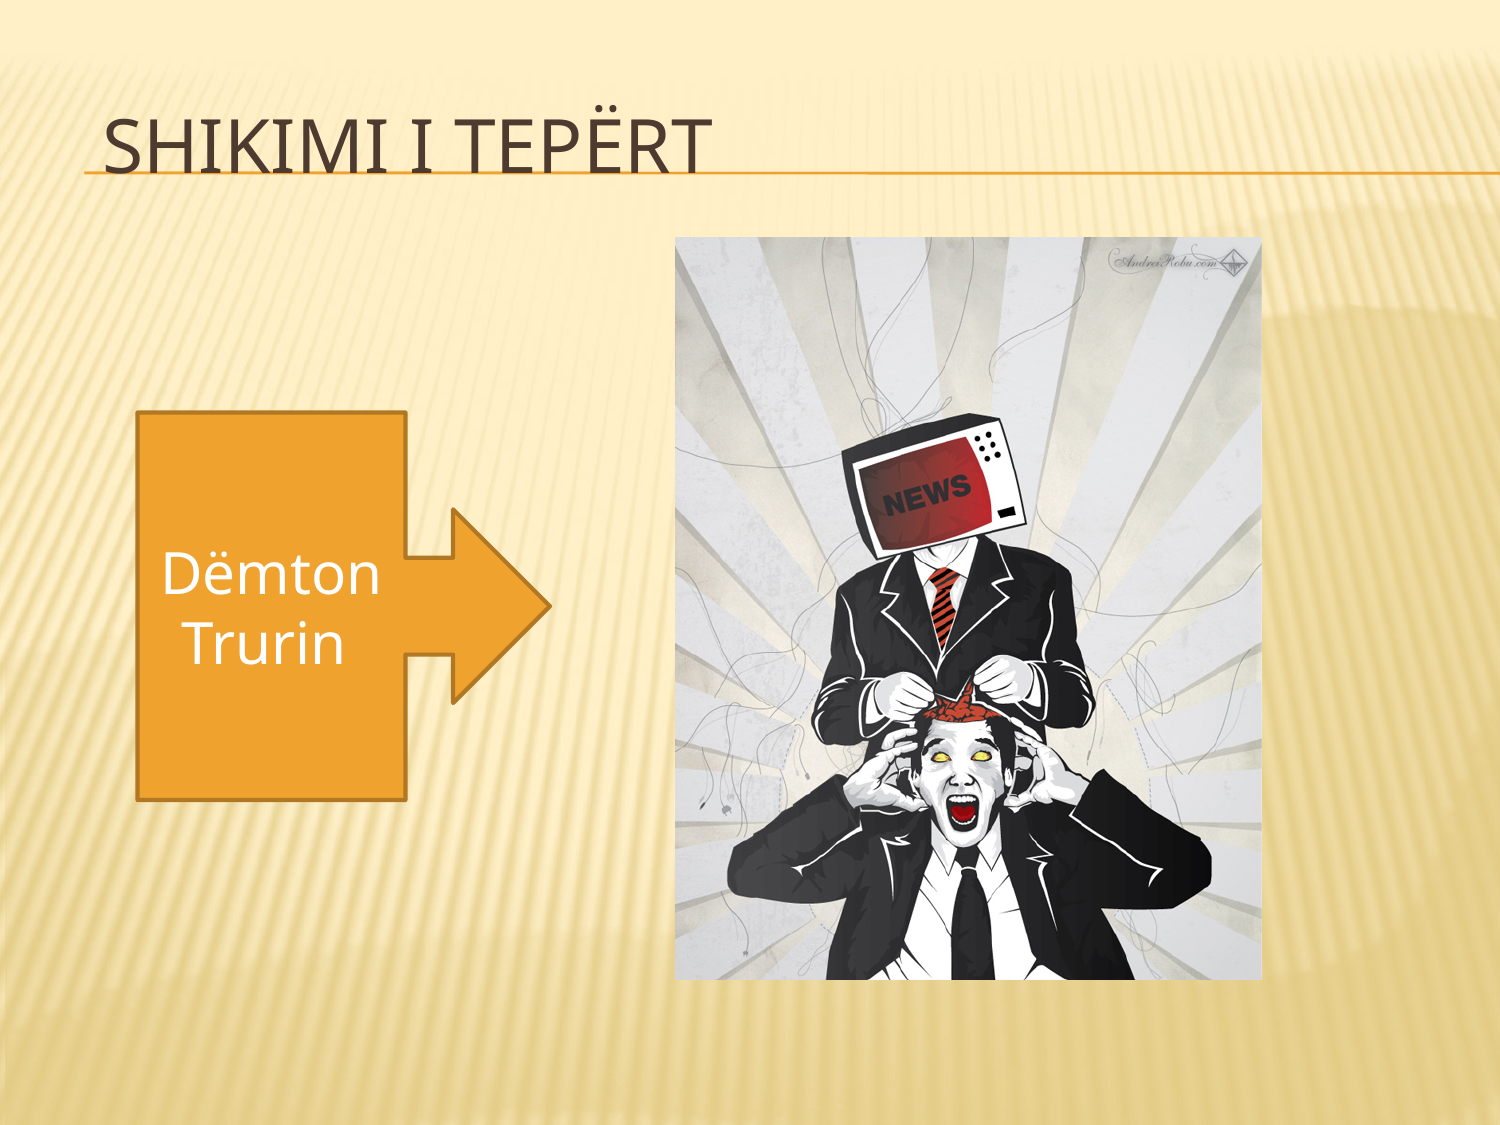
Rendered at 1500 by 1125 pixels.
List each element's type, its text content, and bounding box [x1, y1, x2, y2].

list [674, 237, 1263, 981]
text_box Dëmton Trurin [135, 410, 553, 803]
title SHIKIMI I TEPËRT [87, 50, 1313, 238]
